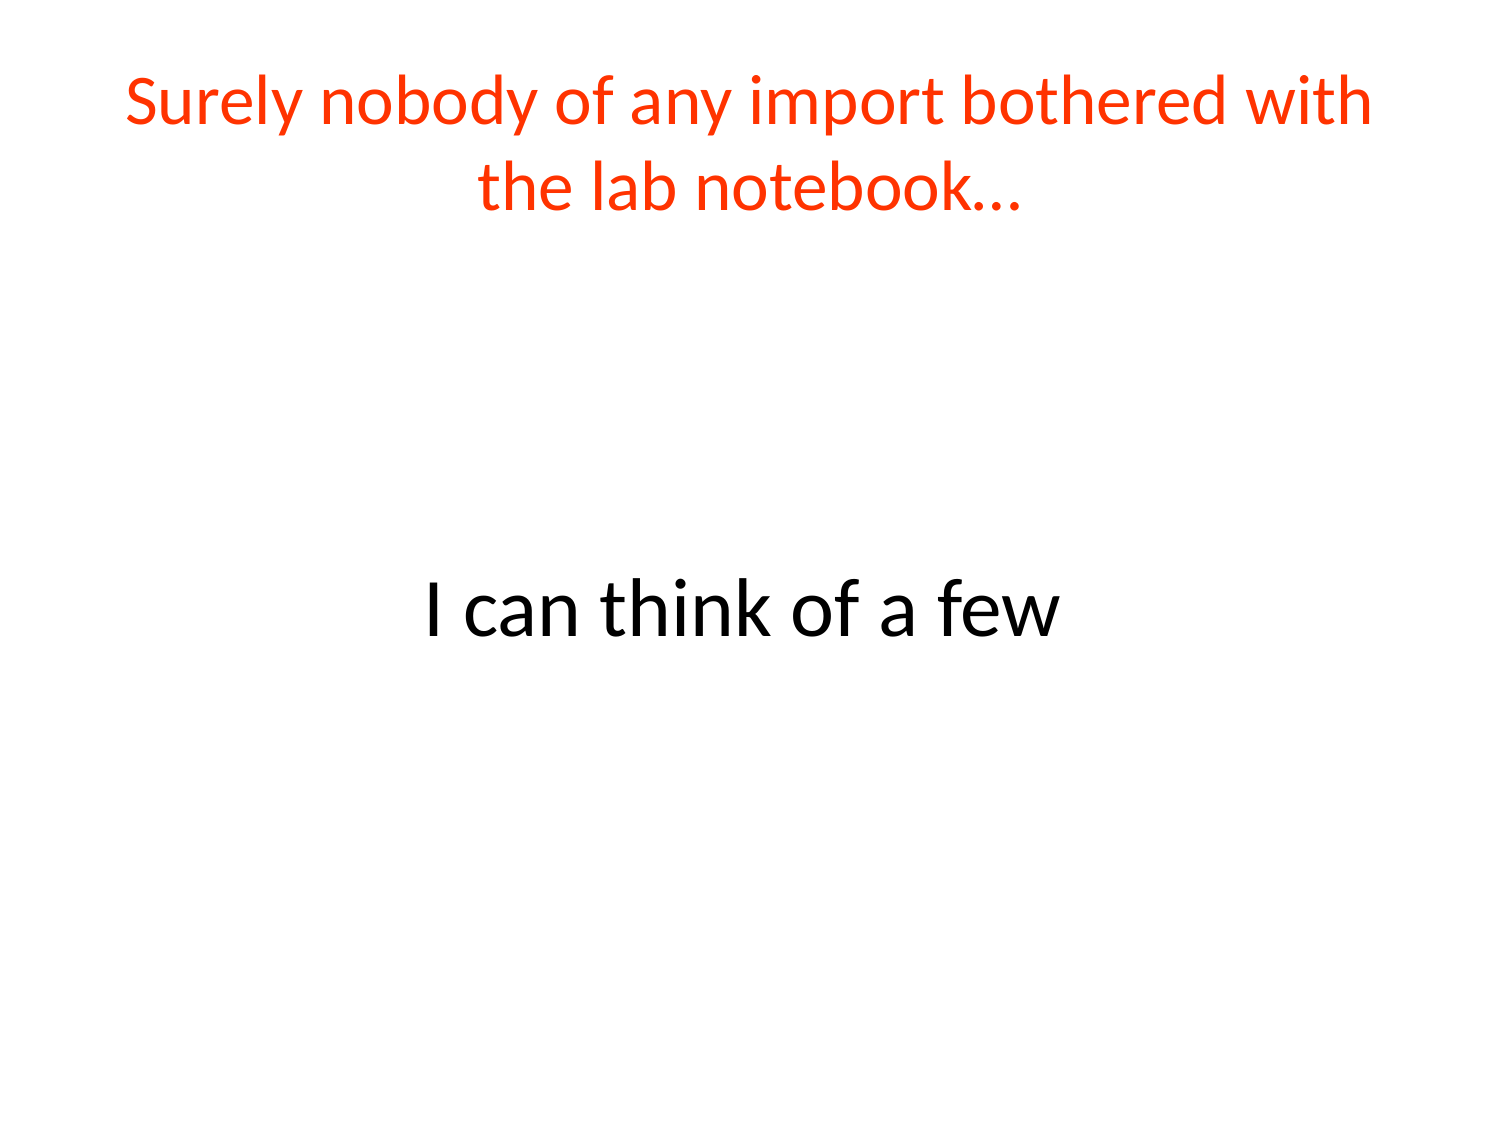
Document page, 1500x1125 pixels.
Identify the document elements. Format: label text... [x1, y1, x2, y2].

title Surely nobody of any import bothered with the lab notebook… [75, 45, 1425, 233]
list I can think of a few [75, 262, 1425, 1005]
